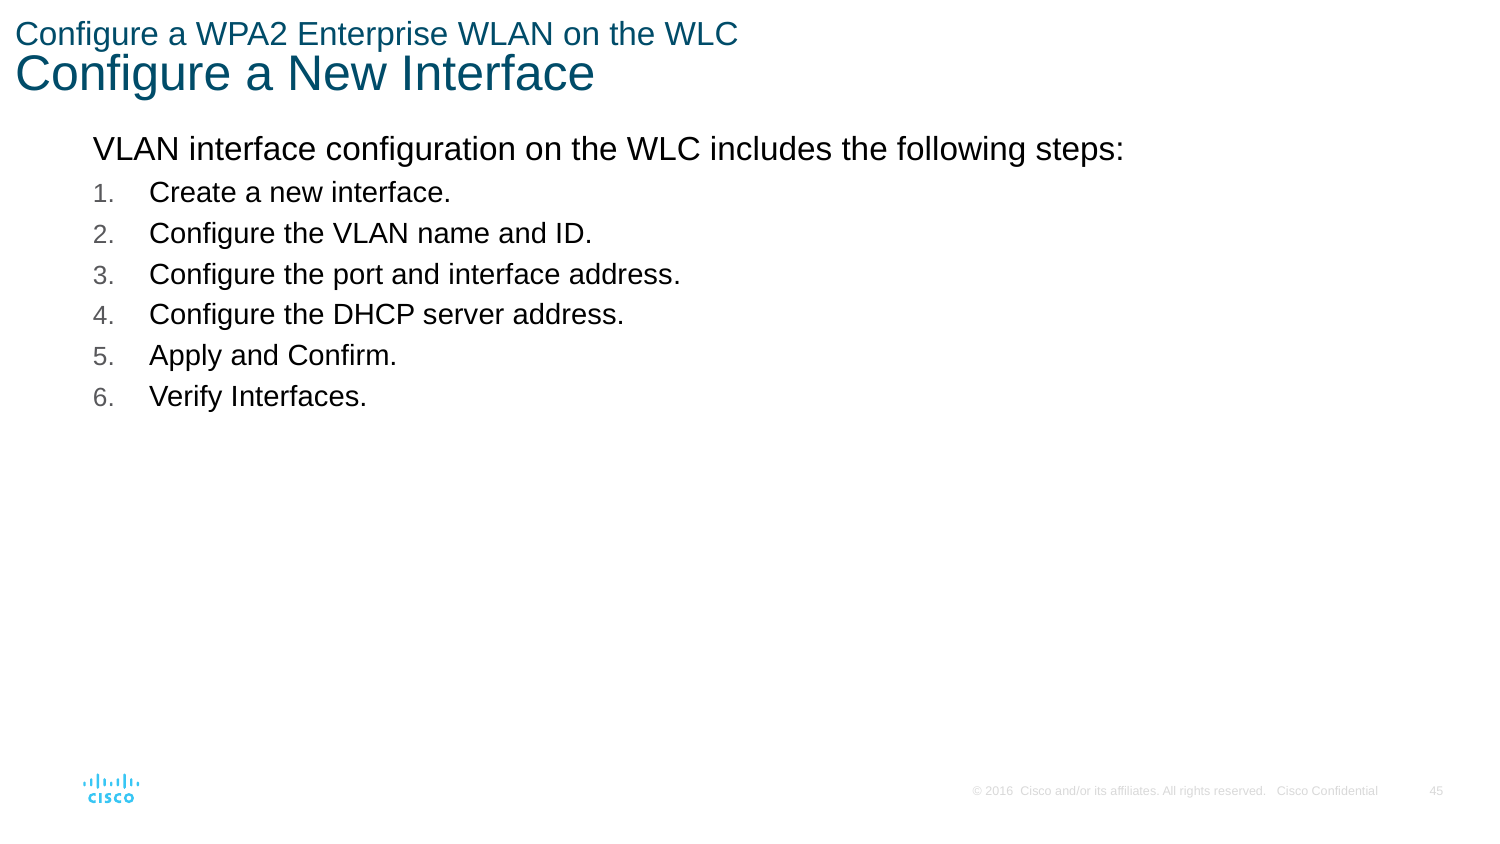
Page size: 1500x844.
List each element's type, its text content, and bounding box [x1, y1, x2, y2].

list VLAN interface configuration on the WLC includes the following steps: Create a new interface. Configure the VLAN name and ID. Configure the port and interface address. Configure the DHCP server address. Apply and Confirm. Verify Interfaces. [77, 120, 1437, 726]
title Configure a WPA2 Enterprise WLAN on the WLC Configure a New Interface [0, 0, 1369, 121]
